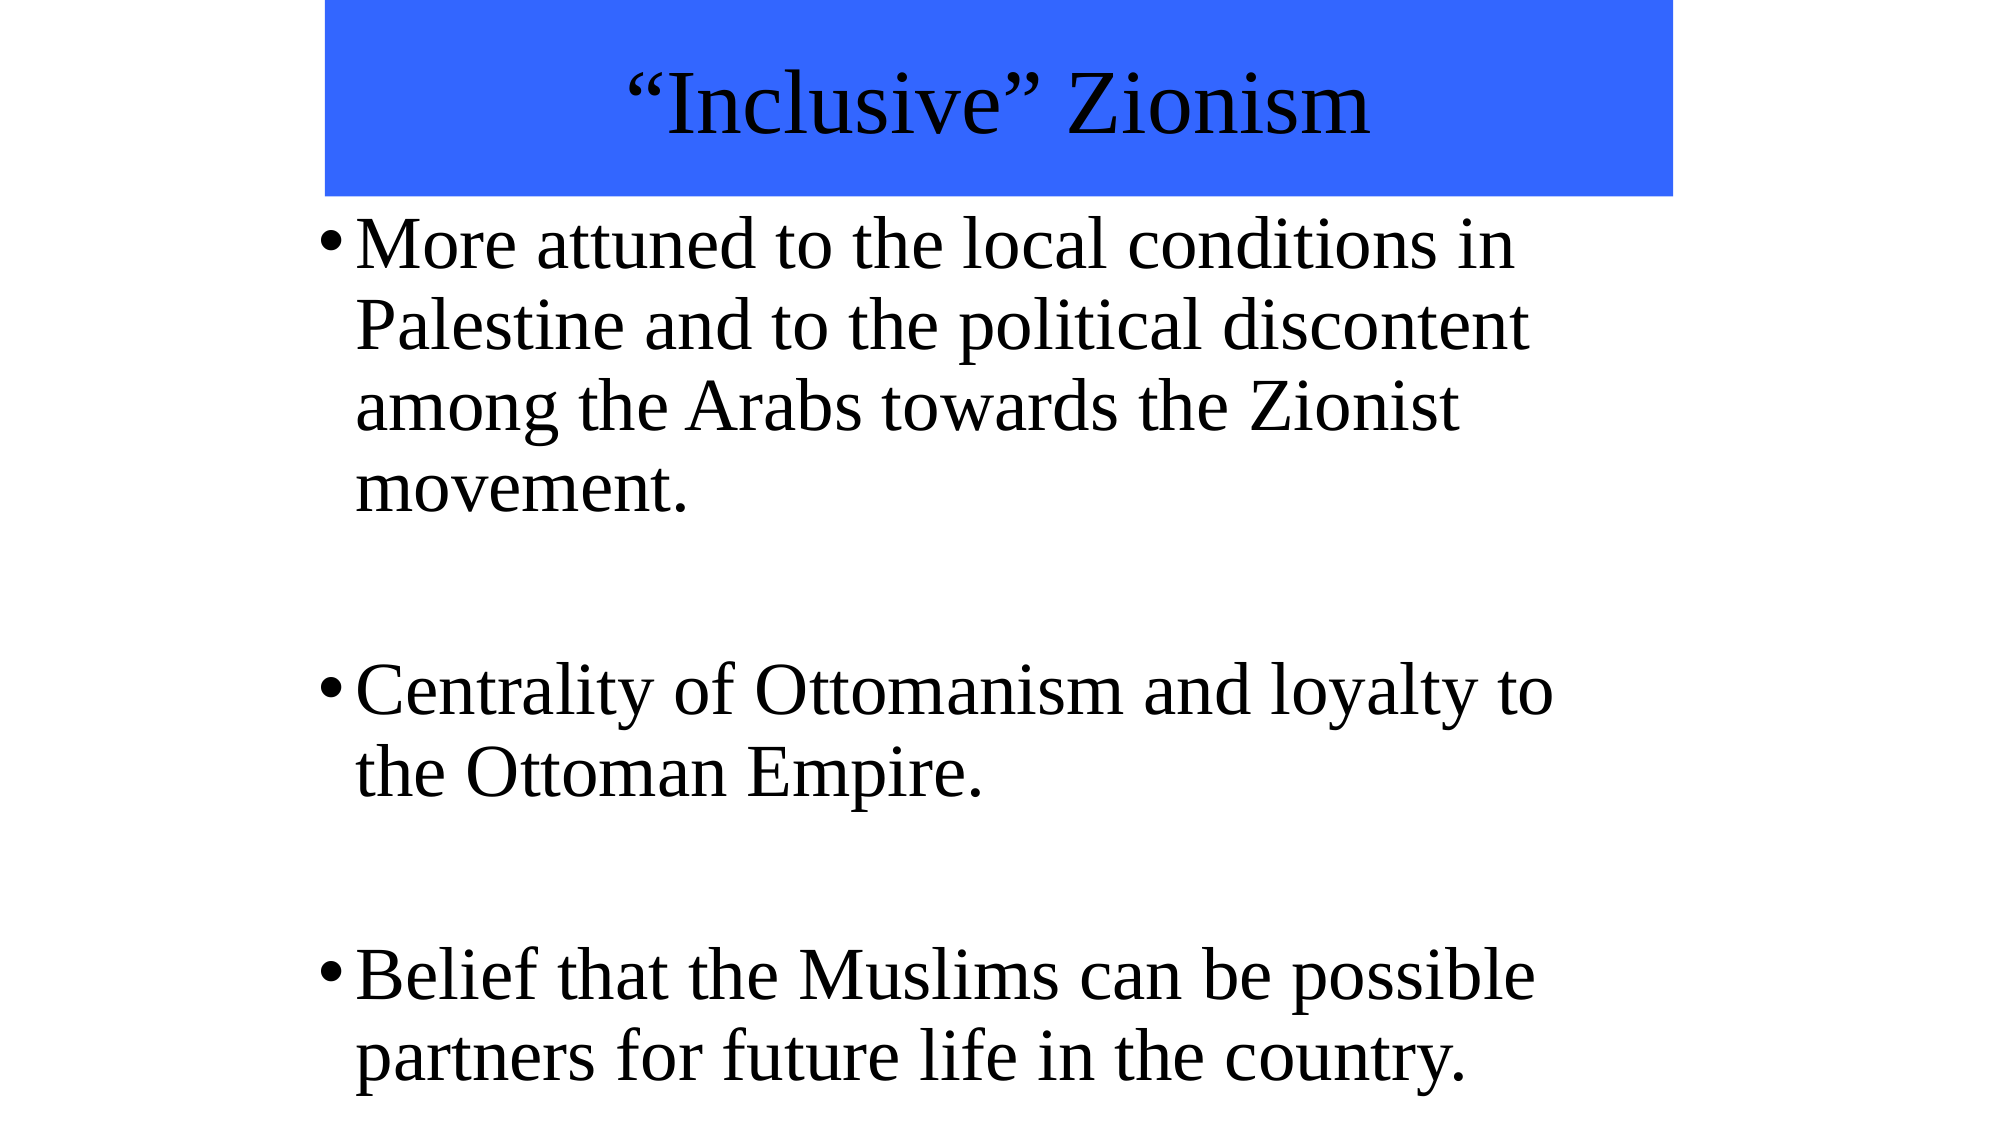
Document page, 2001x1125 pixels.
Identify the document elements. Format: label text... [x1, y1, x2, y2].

title “Inclusive” Zionism [324, 0, 1674, 196]
list More attuned to the local conditions in Palestine and to the political discontent among the Arabs towards the Zionist movement. Centrality of Ottomanism and loyalty to the Ottoman Empire. Belief that the Muslims can be possible partners for future life in the country. [303, 196, 1675, 1125]
